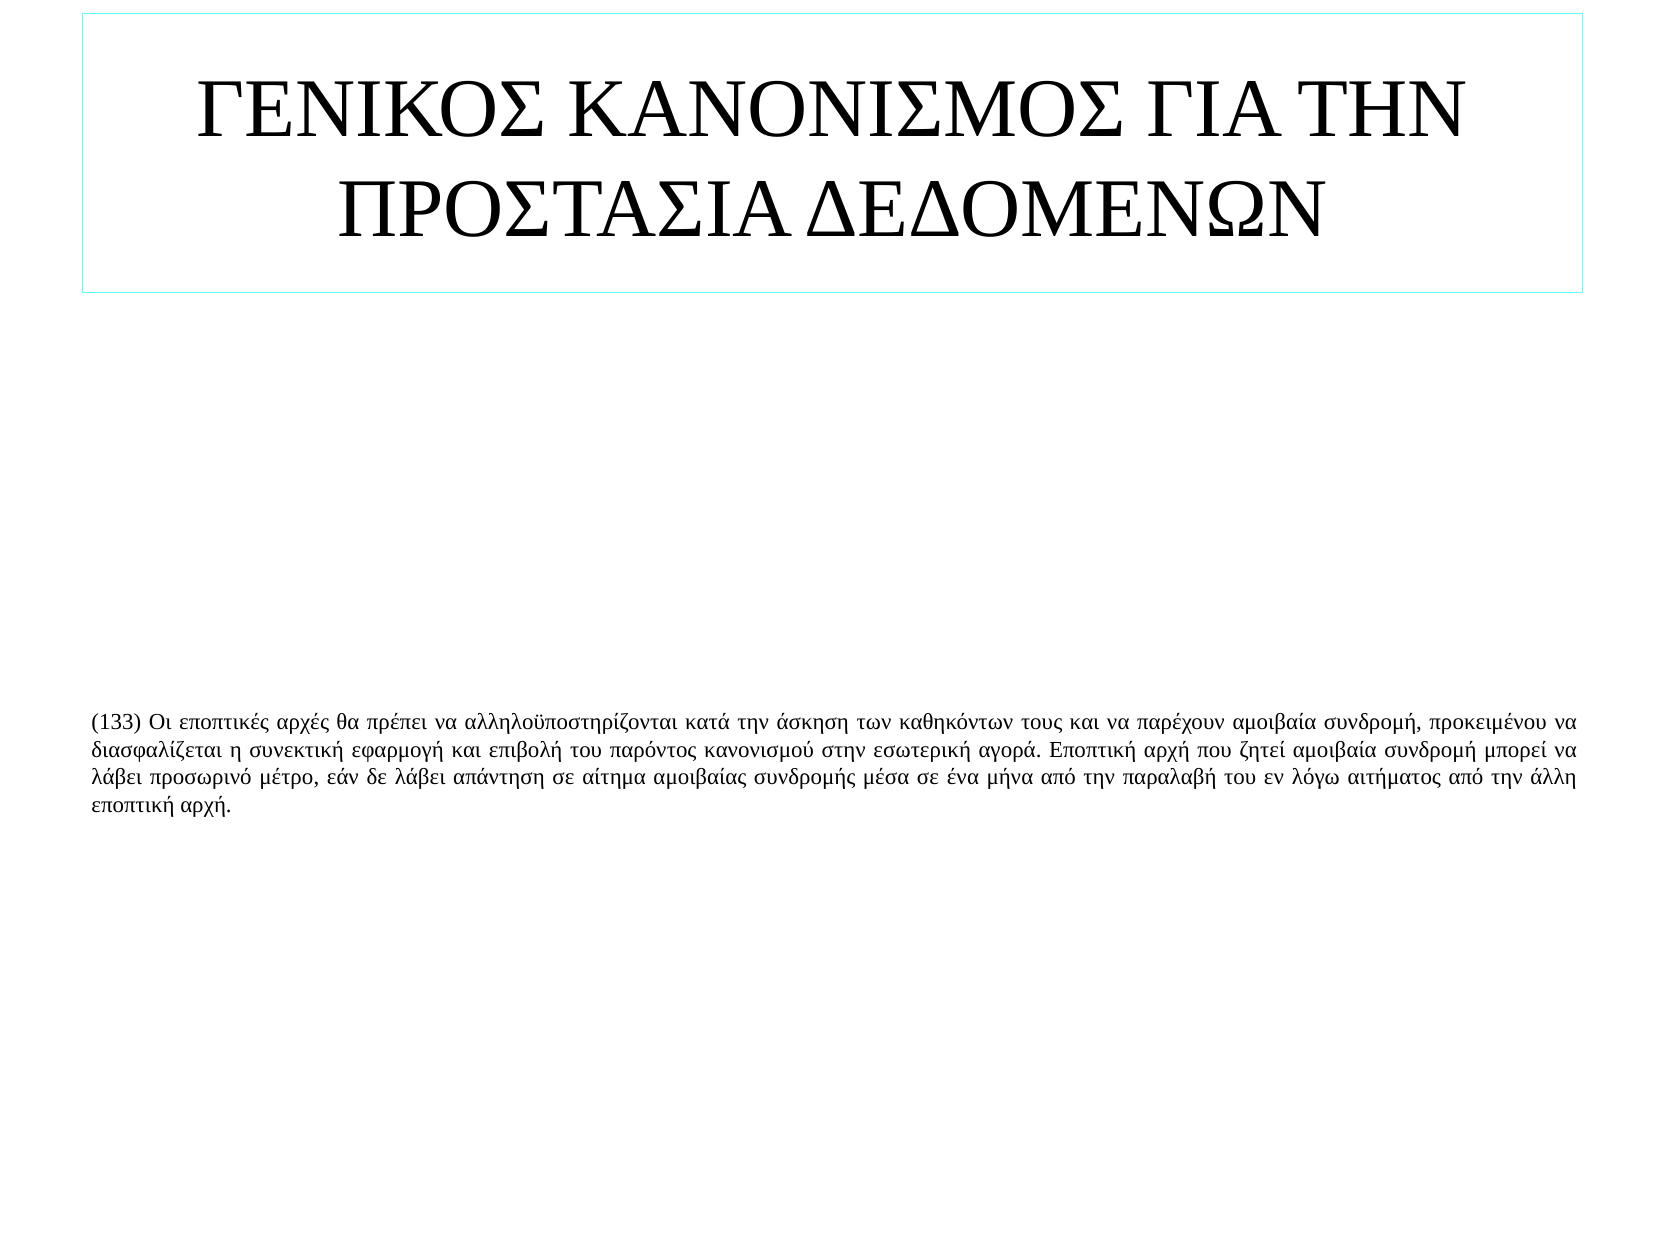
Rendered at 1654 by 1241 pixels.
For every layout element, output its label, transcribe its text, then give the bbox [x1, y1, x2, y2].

subtitle (133) Οι εποπτικές αρχές θα πρέπει να αλληλοϋποστηρίζονται κατά την άσκηση των καθηκόντων τους και να παρέχουν αμοιβαία συνδρομή, προκειμένου να διασφαλίζεται η συνεκτική εφαρμογή και επιβολή του παρόντος κανονισμού στην εσωτερική αγορά. Εποπτική αρχή που ζητεί αμοιβαία συνδρομή μπορεί να λάβει προσωρινό μέτρο, εάν δε λάβει απάντηση σε αίτημα αμοιβαίας συνδρομής μέσα σε ένα μήνα από την παραλαβή του εν λόγω αιτήματος από την άλλη εποπτική αρχή. [91, 301, 1580, 1223]
title ΓΕΝΙΚΟΣ ΚΑΝΟΝΙΣΜΟΣ ΓΙΑ ΤΗΝ ΠΡΟΣΤΑΣΙΑ ΔΕΔΟΜΕΝΩΝ [82, 13, 1583, 293]
